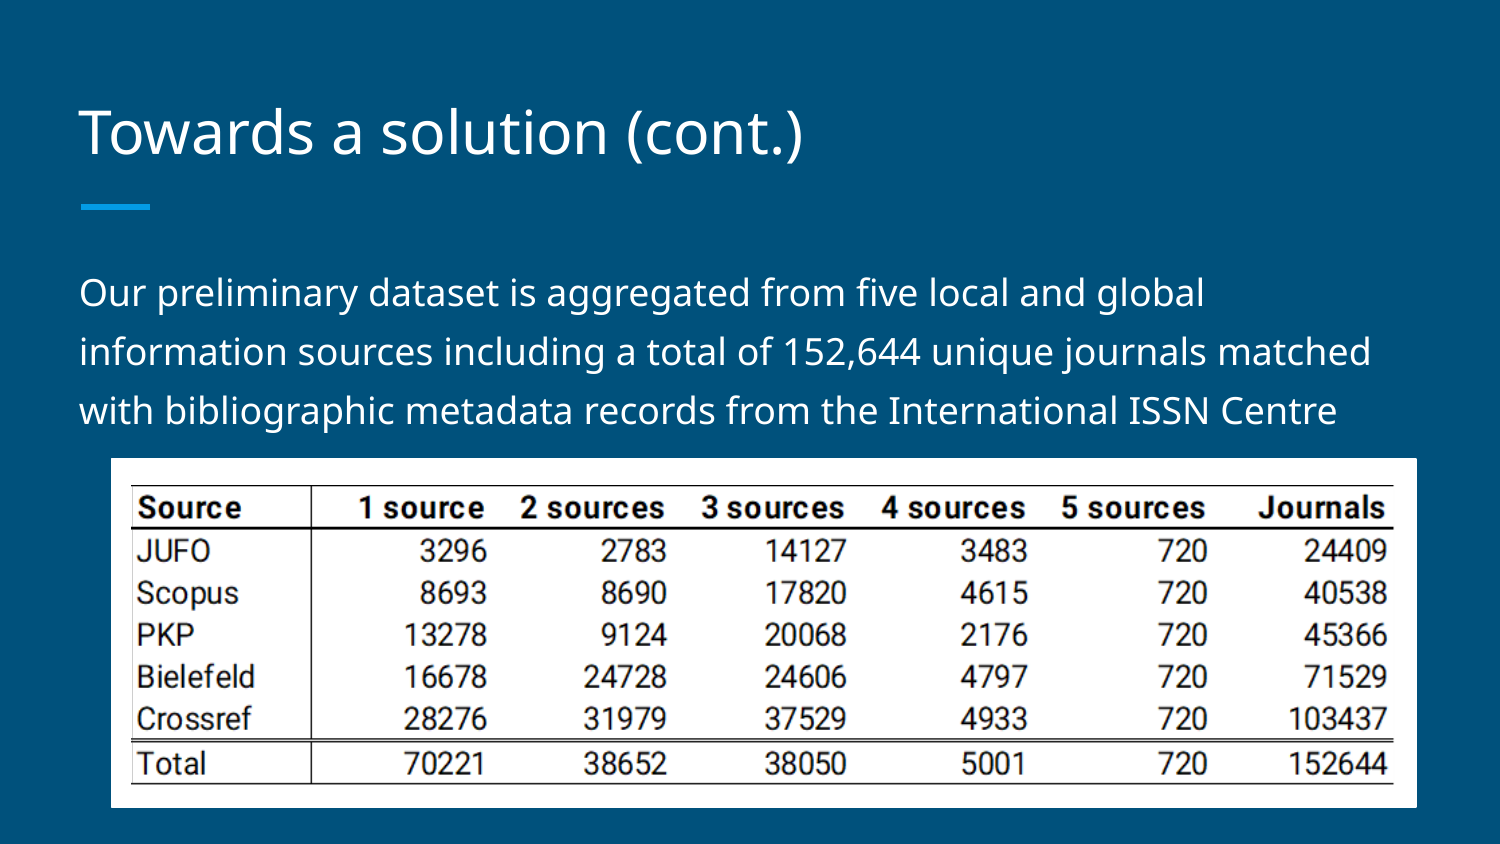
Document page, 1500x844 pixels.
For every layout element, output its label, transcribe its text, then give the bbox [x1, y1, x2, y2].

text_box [111, 458, 1417, 808]
list Our preliminary dataset is aggregated from five local and global information sources including a total of 152,644 unique journals matched with bibliographic metadata records from the International ISSN Centre [63, 244, 1437, 750]
title Towards a solution (cont.) [63, 75, 1437, 188]
